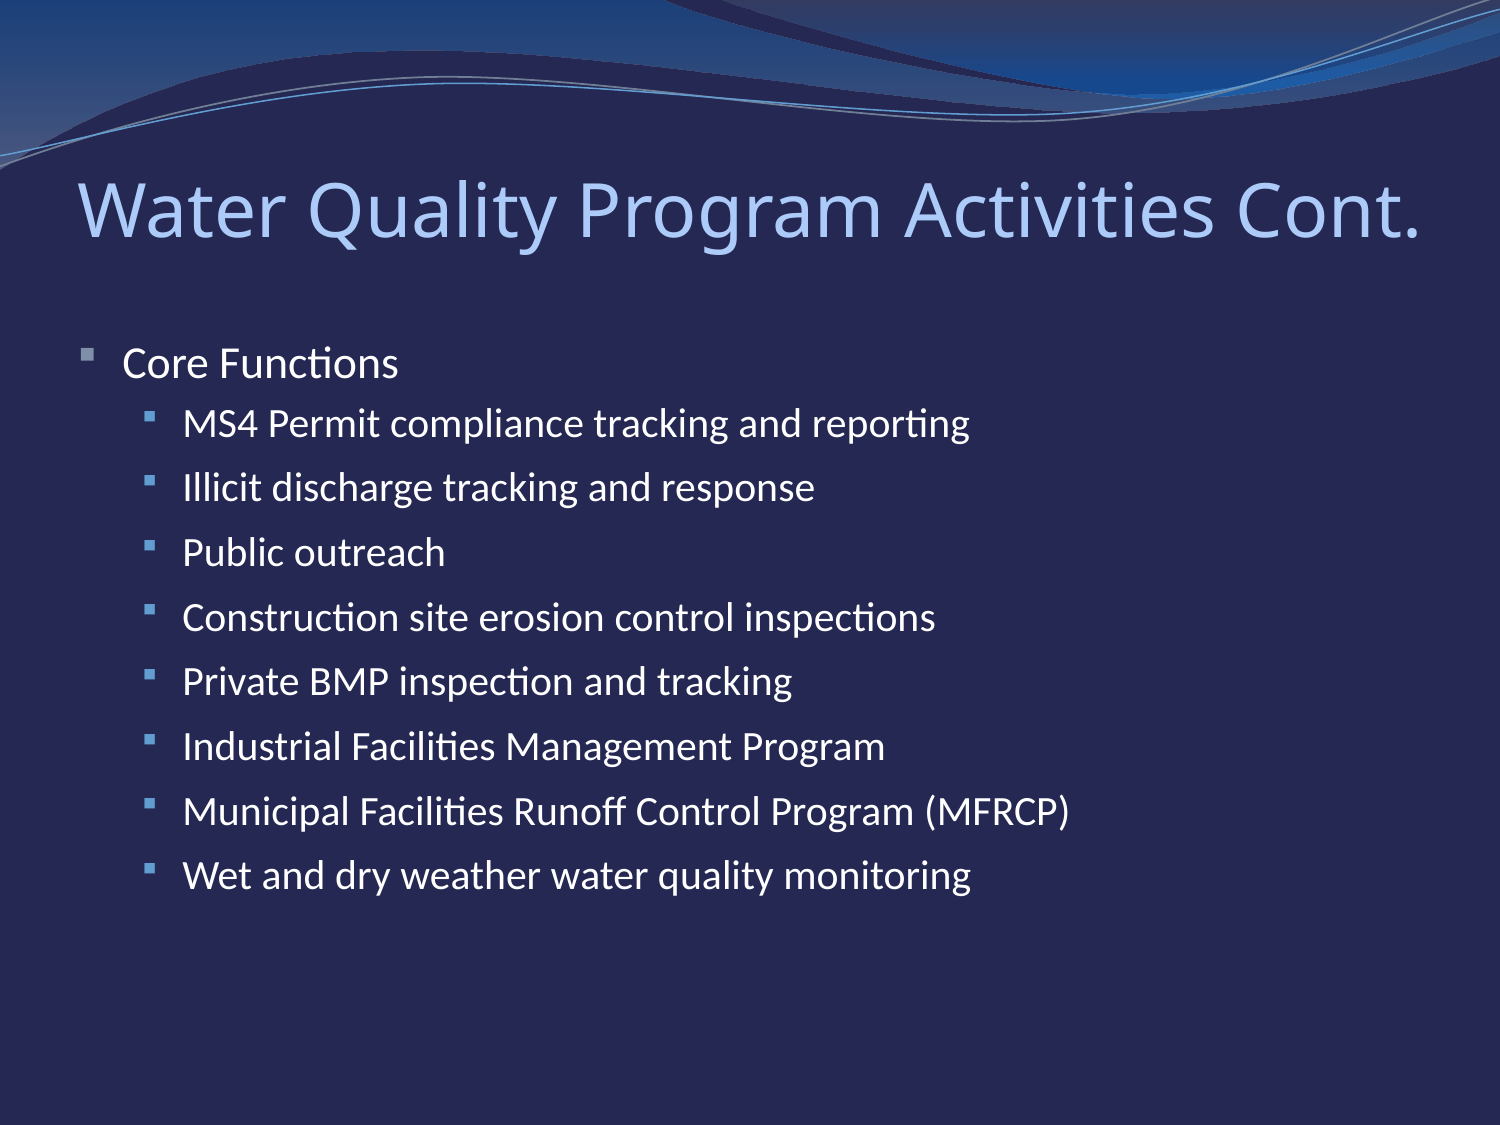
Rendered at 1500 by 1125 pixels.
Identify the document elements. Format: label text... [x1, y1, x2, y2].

title Water Quality Program Activities Cont. [75, 112, 1425, 253]
list Core Functions MS4 Permit compliance tracking and reporting Illicit discharge tracking and response Public outreach Construction site erosion control inspections Private BMP inspection and tracking Industrial Facilities Management Program Municipal Facilities Runoff Control Program (MFRCP) Wet and dry weather water quality monitoring [62, 324, 1463, 1050]
